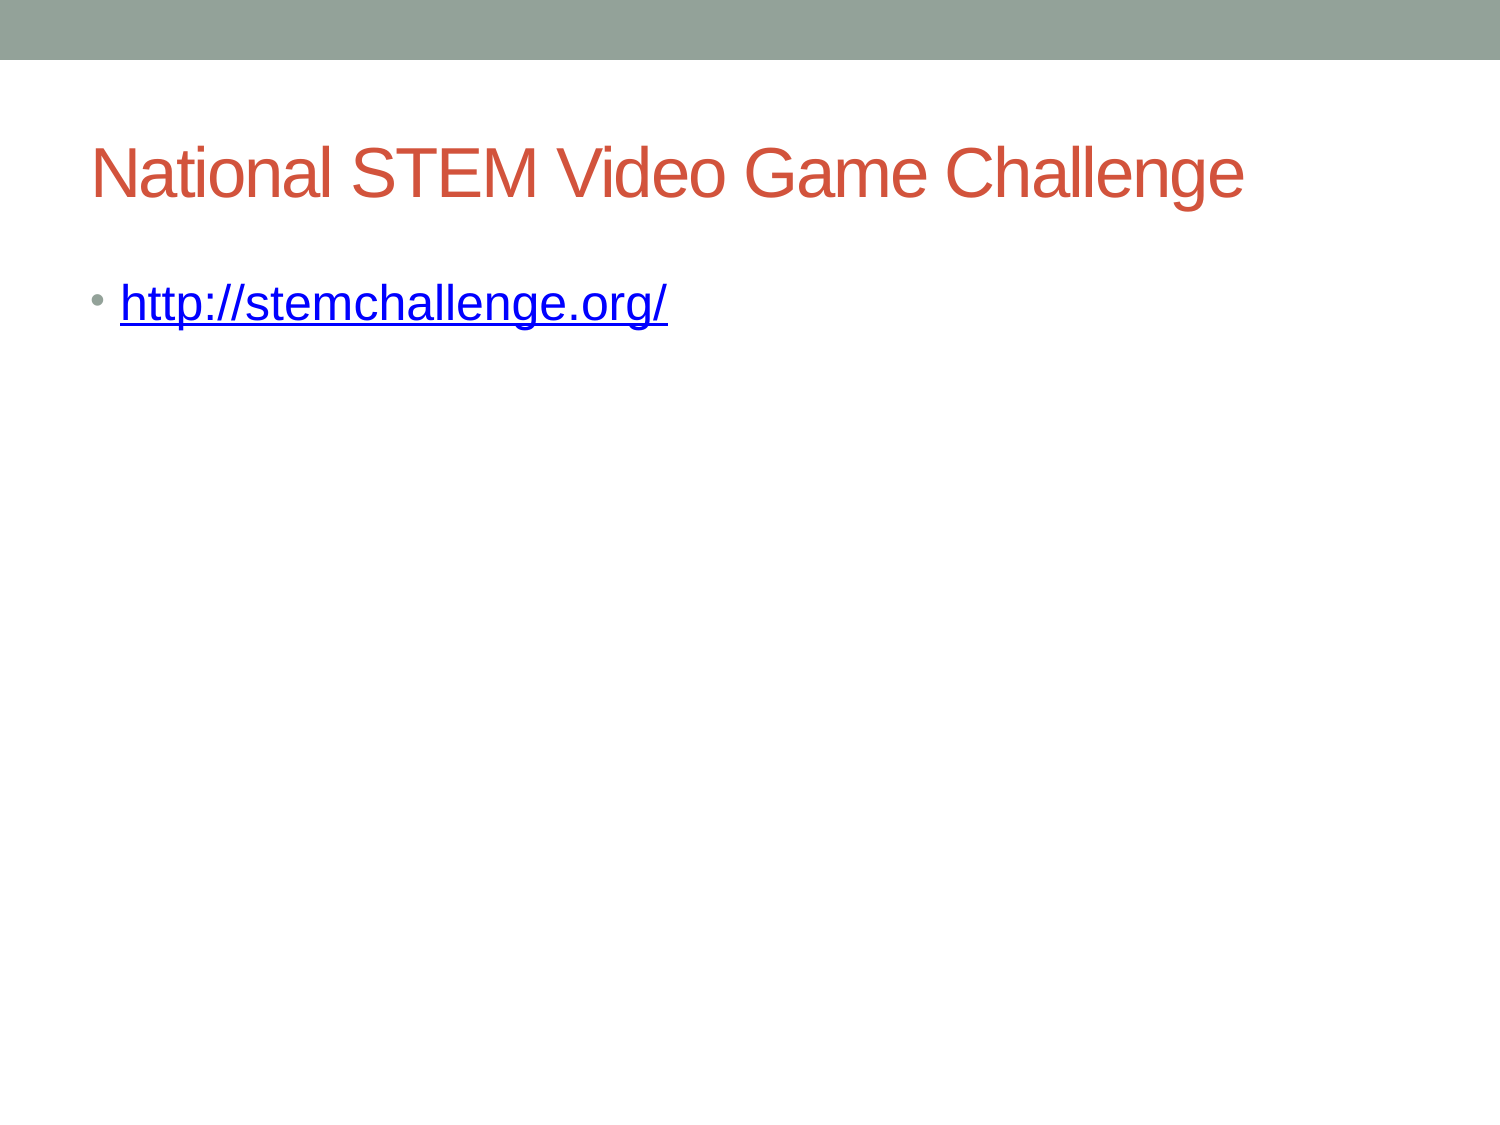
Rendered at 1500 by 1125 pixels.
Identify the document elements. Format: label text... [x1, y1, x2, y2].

title National STEM Video Game Challenge [75, 87, 1425, 250]
list http://stemchallenge.org/ [75, 262, 1425, 1063]
